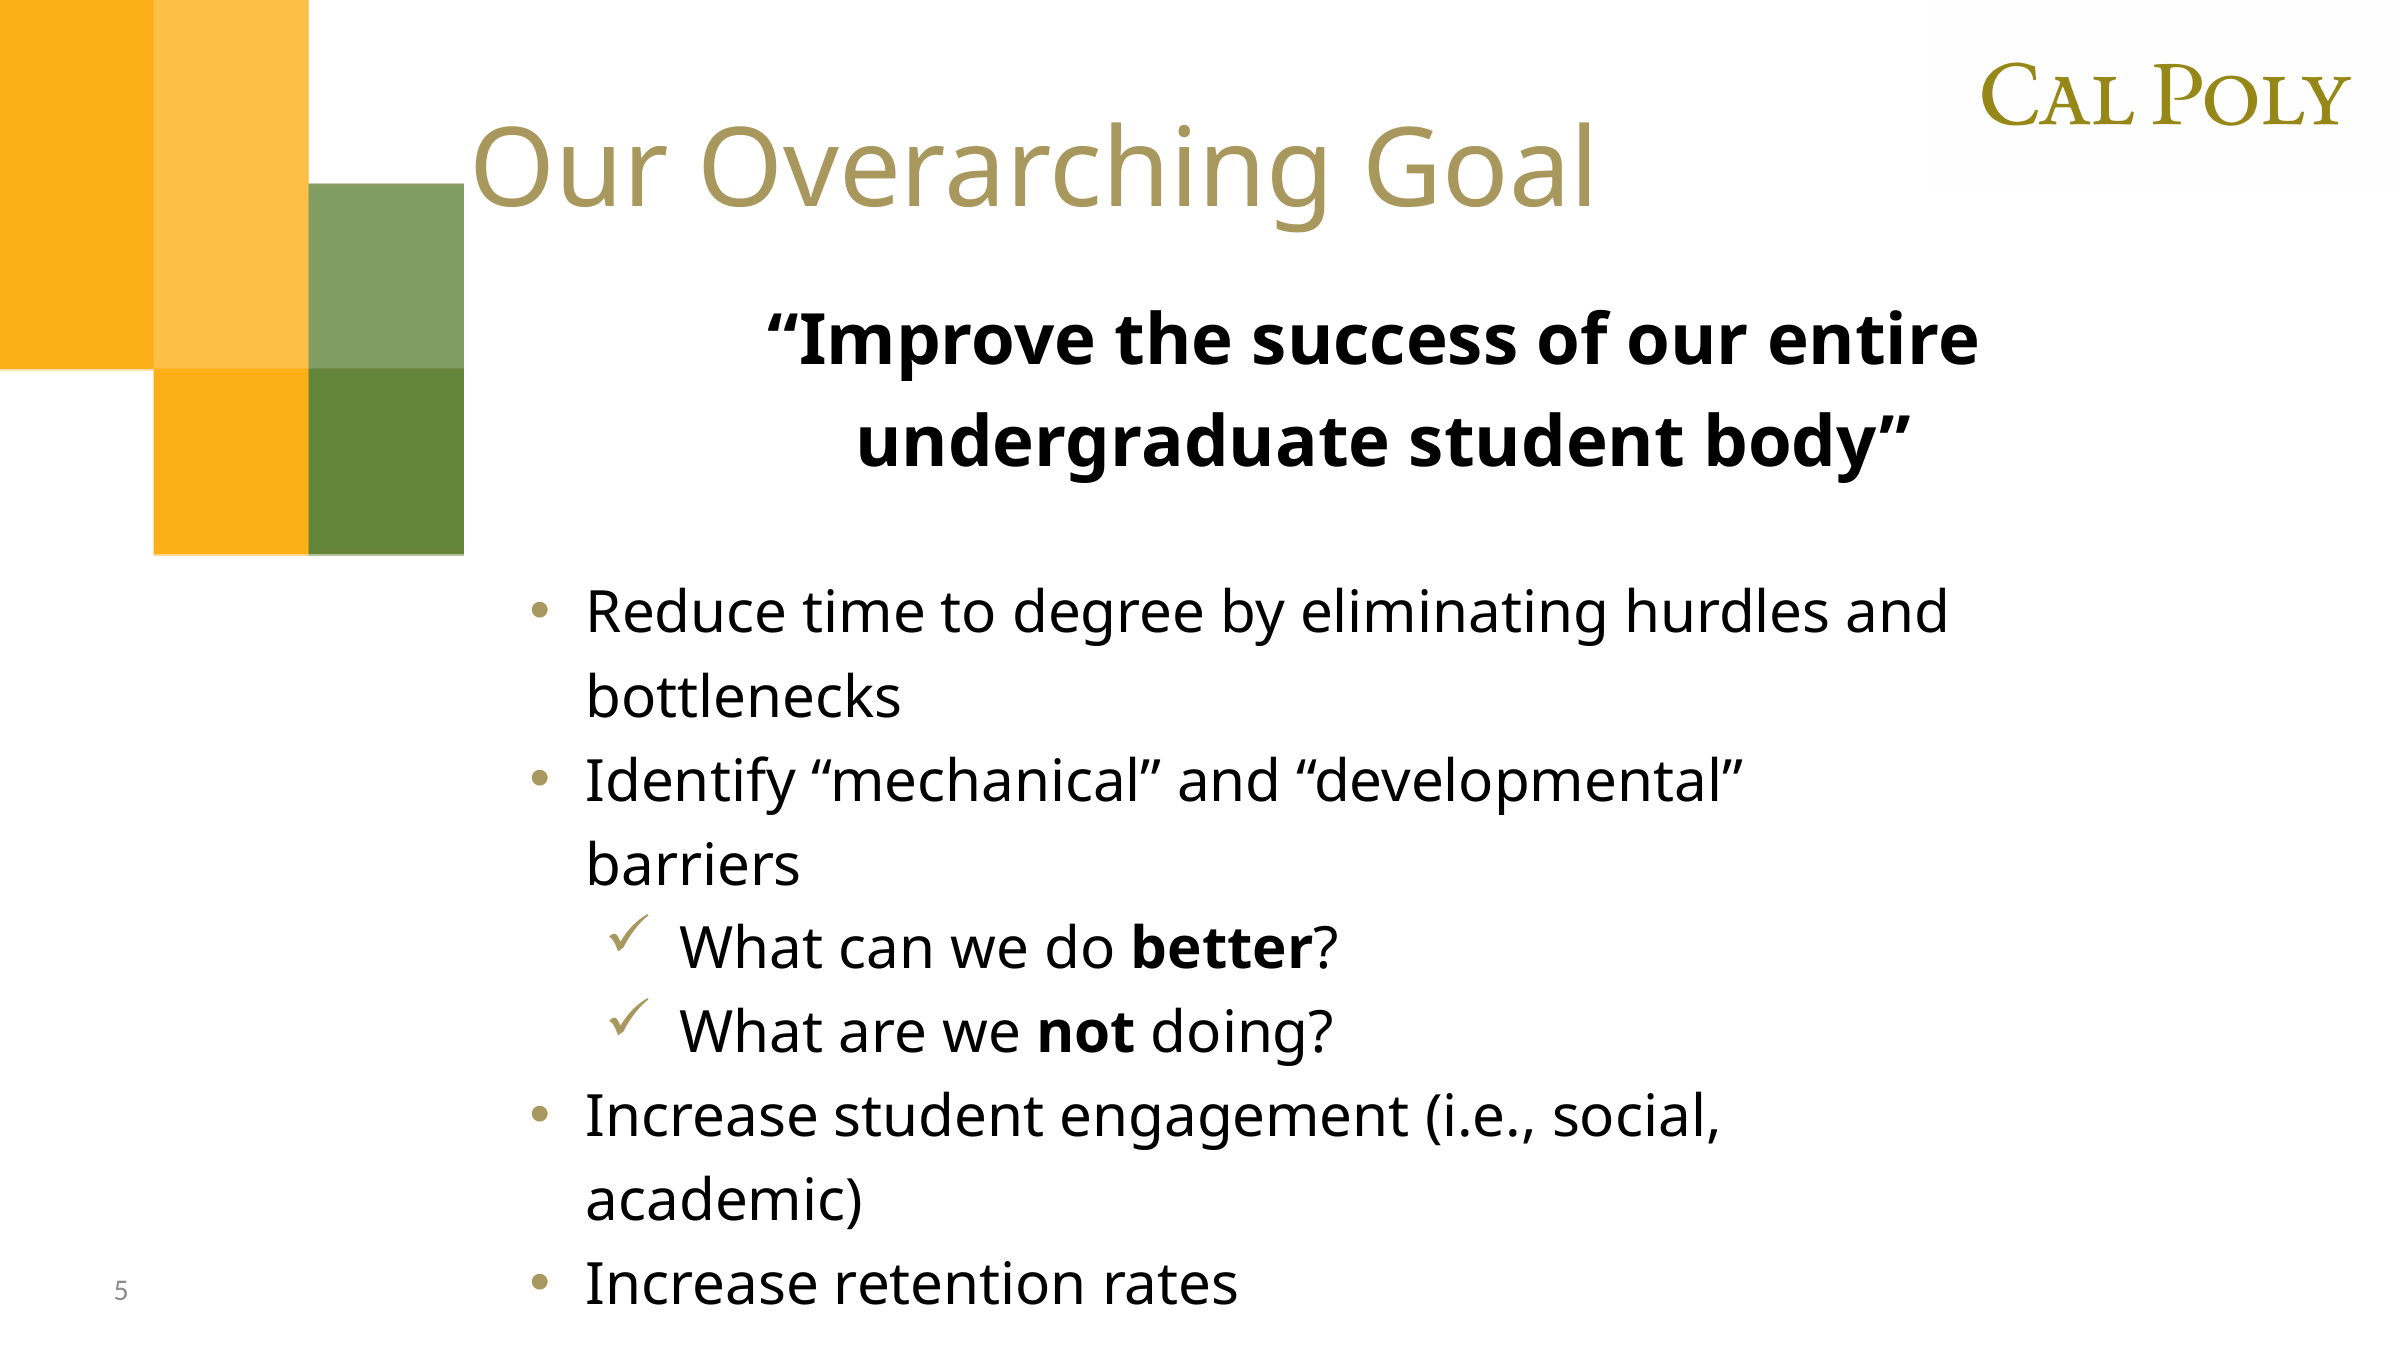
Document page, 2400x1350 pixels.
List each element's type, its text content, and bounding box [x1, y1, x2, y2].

slide_number 5 [37, 1248, 144, 1329]
picture [1933, 0, 2400, 189]
text_box “Improve the success of our entire undergraduate student body” [514, 268, 2253, 560]
picture [0, 0, 464, 556]
text_box Reduce time to degree by eliminating hurdles and bottlenecks Identify “mechanical” and “developmental” barriers What can we do better? What are we not doing? Increase student engagement (i.e., social, academic) Increase retention rates [514, 553, 1989, 1324]
title Our Overarching Goal [464, 71, 2070, 269]
